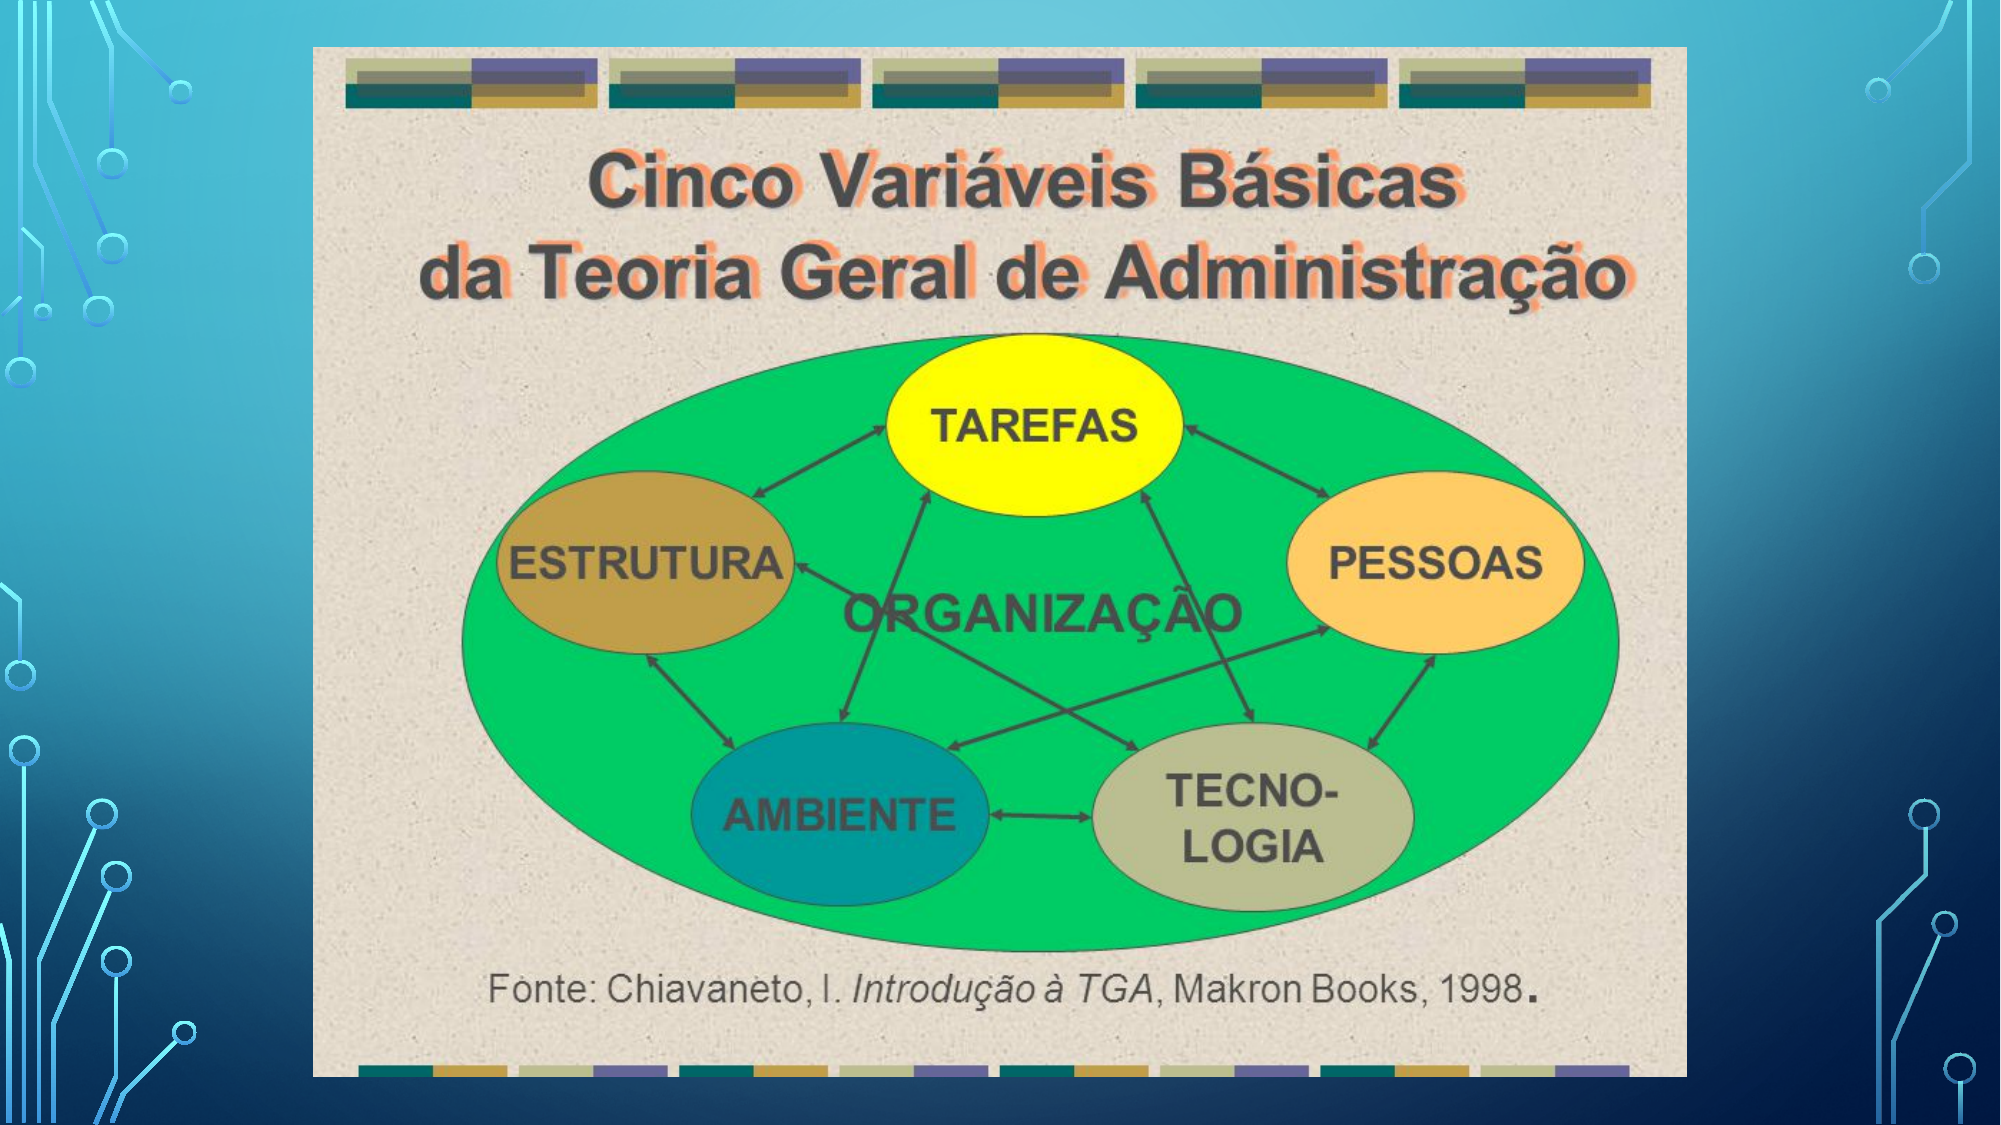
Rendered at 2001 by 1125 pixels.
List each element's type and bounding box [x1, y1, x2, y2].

picture [313, 47, 1687, 1078]
